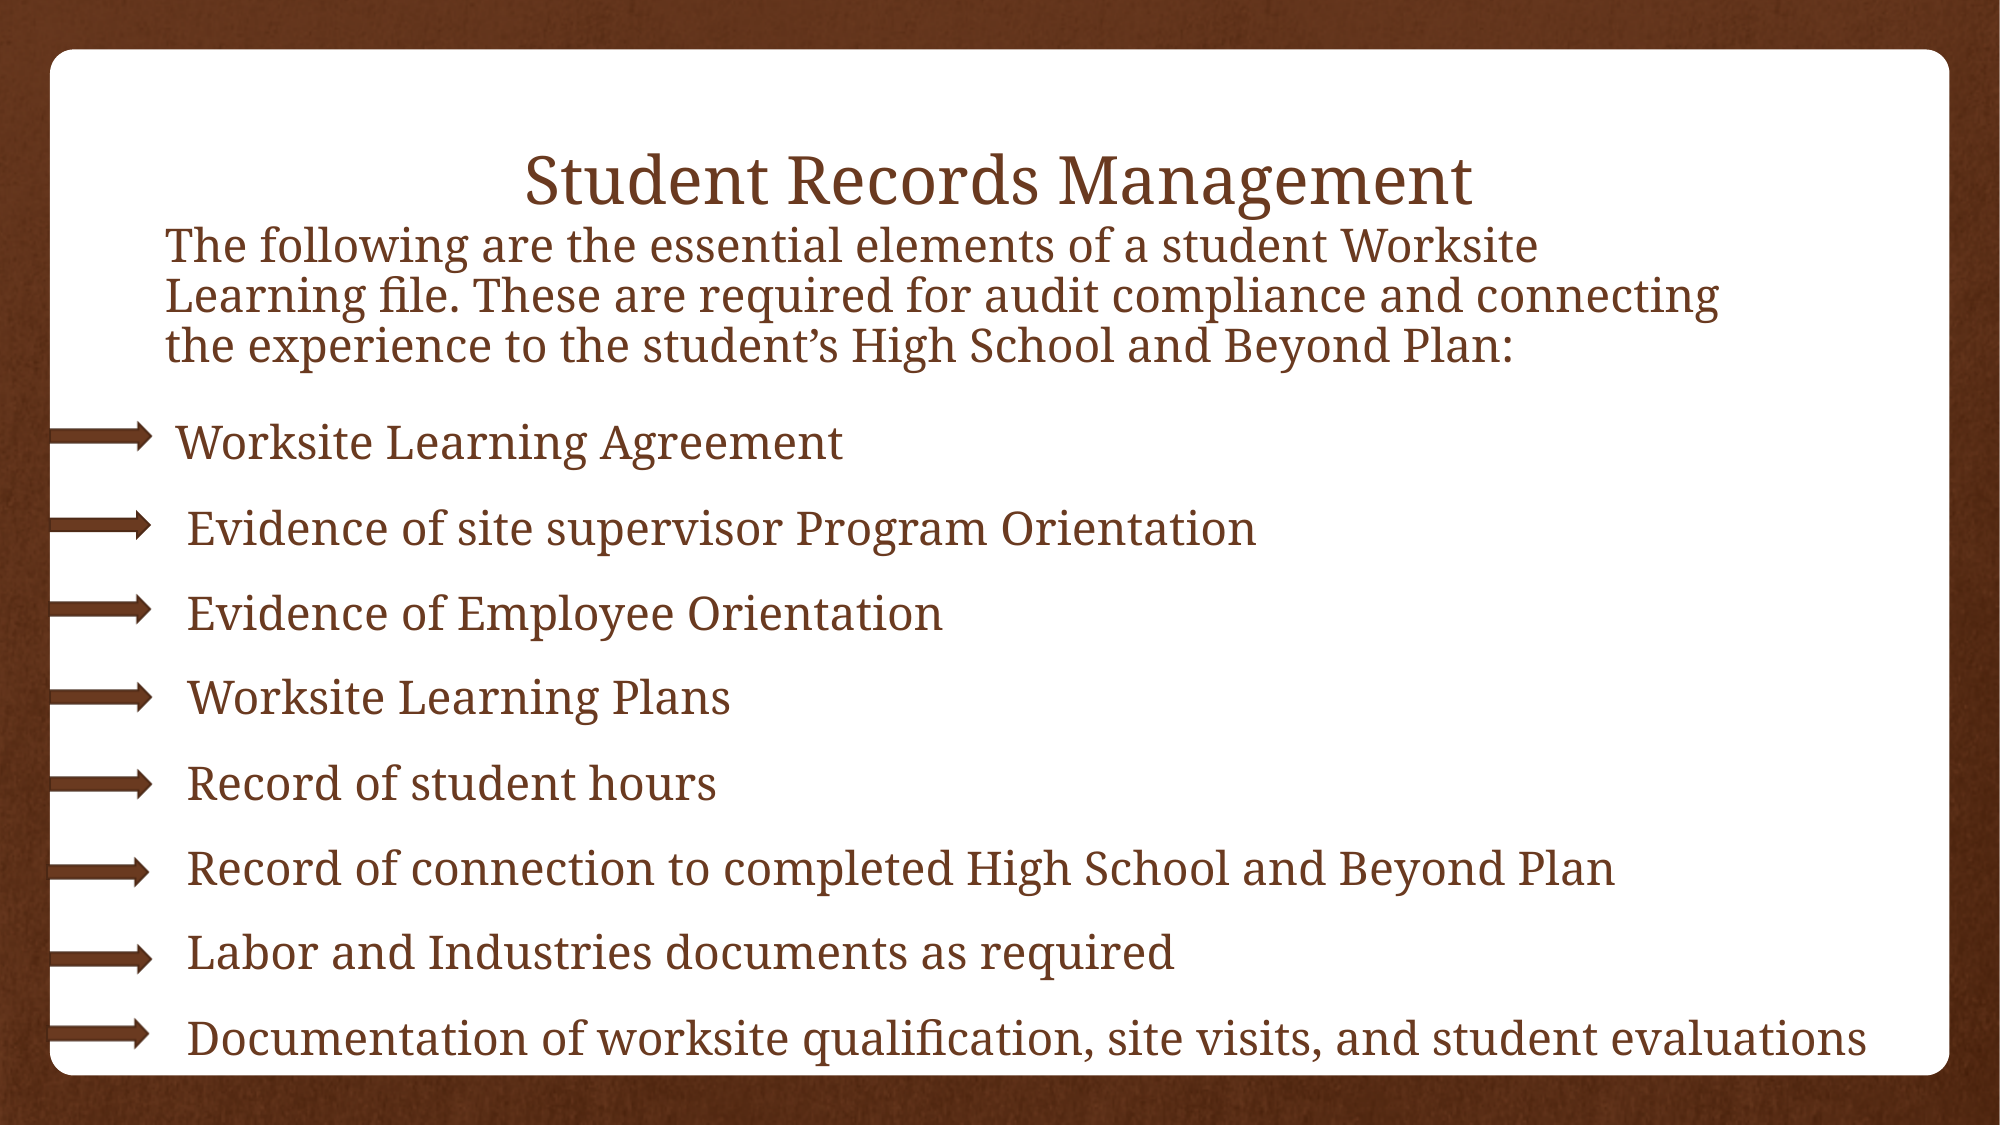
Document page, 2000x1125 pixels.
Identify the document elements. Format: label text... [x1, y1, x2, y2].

picture [48, 593, 152, 625]
picture [49, 943, 153, 975]
picture [46, 856, 150, 888]
list The following are the essential elements of a student Worksite Learning file. These are required for audit compliance and connecting the experience to the student’s High School and Beyond Plan: [149, 215, 1738, 383]
picture [49, 420, 153, 452]
title Student Records Management [199, 70, 1800, 225]
picture [49, 768, 153, 800]
picture [46, 1017, 150, 1050]
list Worksite Learning Agreement Evidence of site supervisor Program Orientation Evidence of Employee Orientation Worksite Learning Plans Record of student hours Record of connection to completed High School and Beyond Plan Labor and Industries documents as required Documentation of worksite qualification, site visits, and student evaluations [99, 412, 1938, 1075]
picture [49, 681, 153, 713]
text_box [48, 509, 152, 540]
